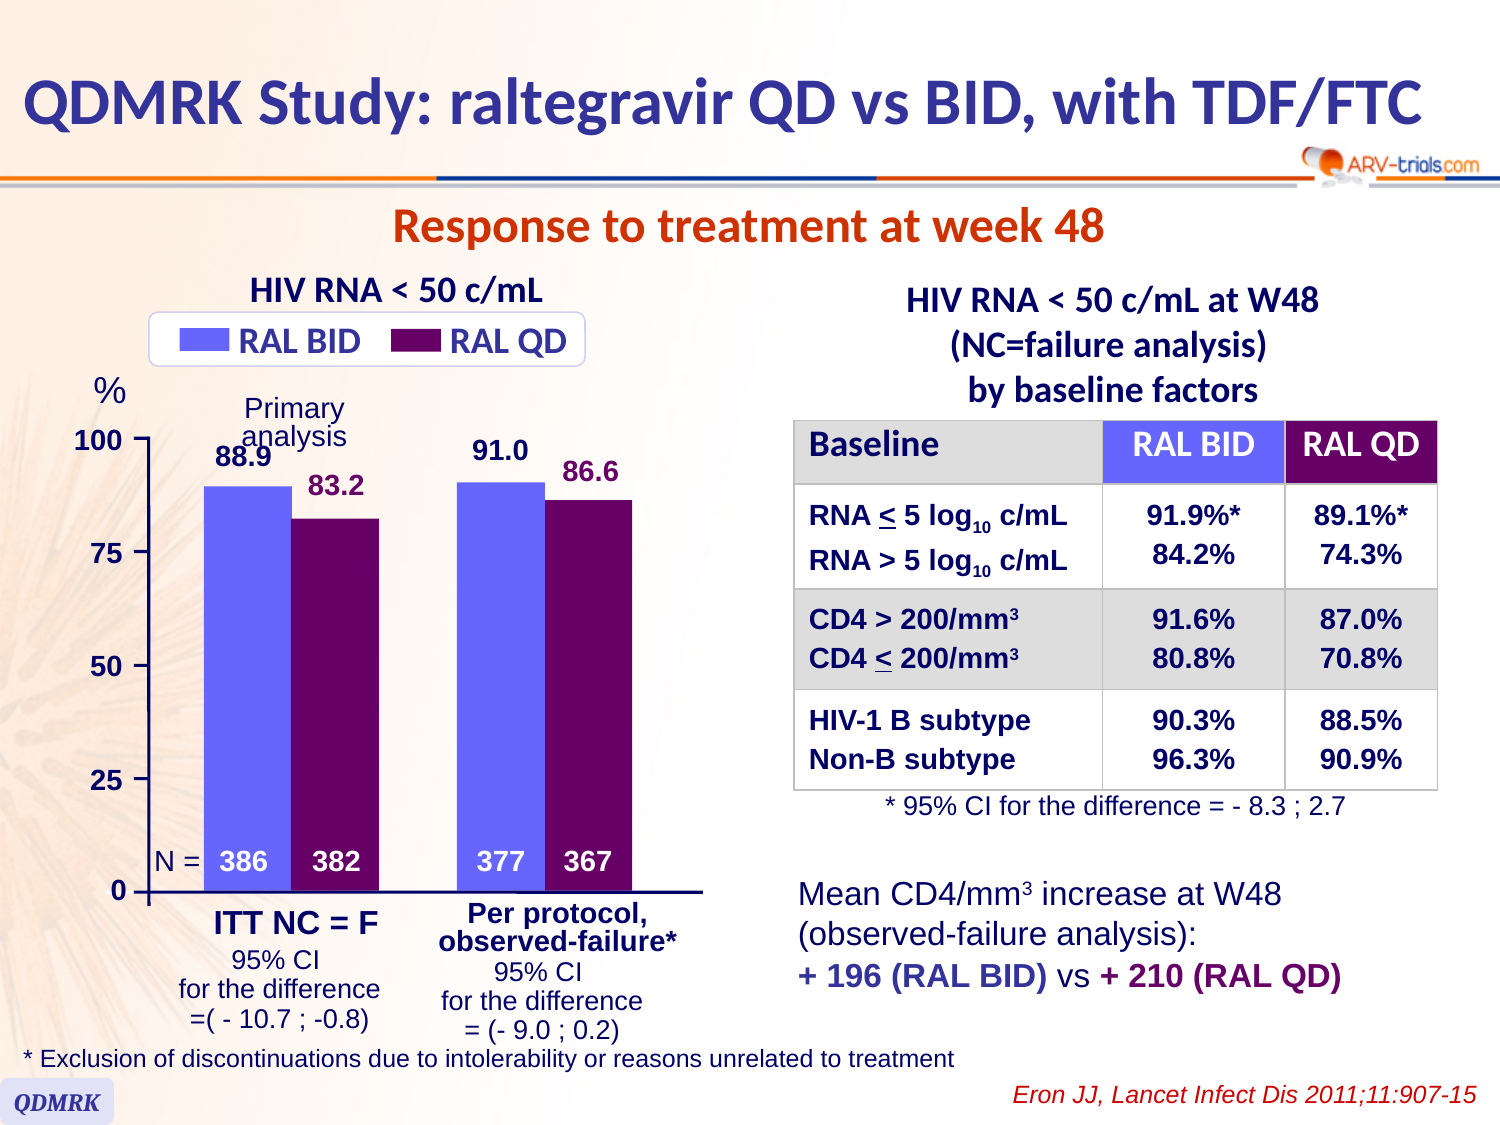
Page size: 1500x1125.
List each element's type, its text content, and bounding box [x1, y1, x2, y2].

table_cell HIV-1 B subtype Non-B subtype [795, 690, 1102, 784]
table_cell 91.9%* 84.2% [1103, 485, 1284, 588]
text_box Mean CD4/mm3 increase at W48 (observed-failure analysis): + 196 (RAL BID) vs + 210 (RAL QD) [783, 864, 1371, 1001]
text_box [73, 265, 704, 1055]
table_cell 89.1%* 74.3% [1286, 485, 1437, 588]
table_cell 90.3% 96.3% [1103, 690, 1284, 784]
text_box HIV RNA < 50 c/mL at W48 (NC=failure analysis) by baseline factors [768, 267, 1458, 418]
table_cell CD4 > 200/mm3 CD4 < 200/mm3 [795, 590, 1102, 689]
picture [0, 0, 1500, 1125]
table_cell 87.0% 70.8% [1286, 590, 1437, 689]
table_cell 91.6% 80.8% [1103, 590, 1284, 689]
table_header Baseline [795, 421, 1102, 483]
text_box QDMRK [0, 1077, 115, 1125]
title QDMRK Study: raltegravir QD vs BID, with TDF/FTC [8, 7, 1476, 189]
text_box * 95% CI for the difference = - 8.3 ; 2.7 [793, 784, 1438, 829]
table_header RAL BID [1103, 421, 1284, 483]
text_box Response to treatment at week 48 [377, 189, 1121, 260]
table_cell 88.5% 90.9% [1286, 690, 1437, 784]
text_box * Exclusion of discontinuations due to intolerability or reasons unrelated to treatment [8, 1035, 1019, 1080]
table_cell RNA < 5 log10 c/mL RNA > 5 log10 c/mL [795, 485, 1102, 588]
text_box Eron JJ, Lancet Infect Dis 2011;11:907-15 [942, 1071, 1493, 1117]
table_header RAL QD [1286, 421, 1437, 483]
